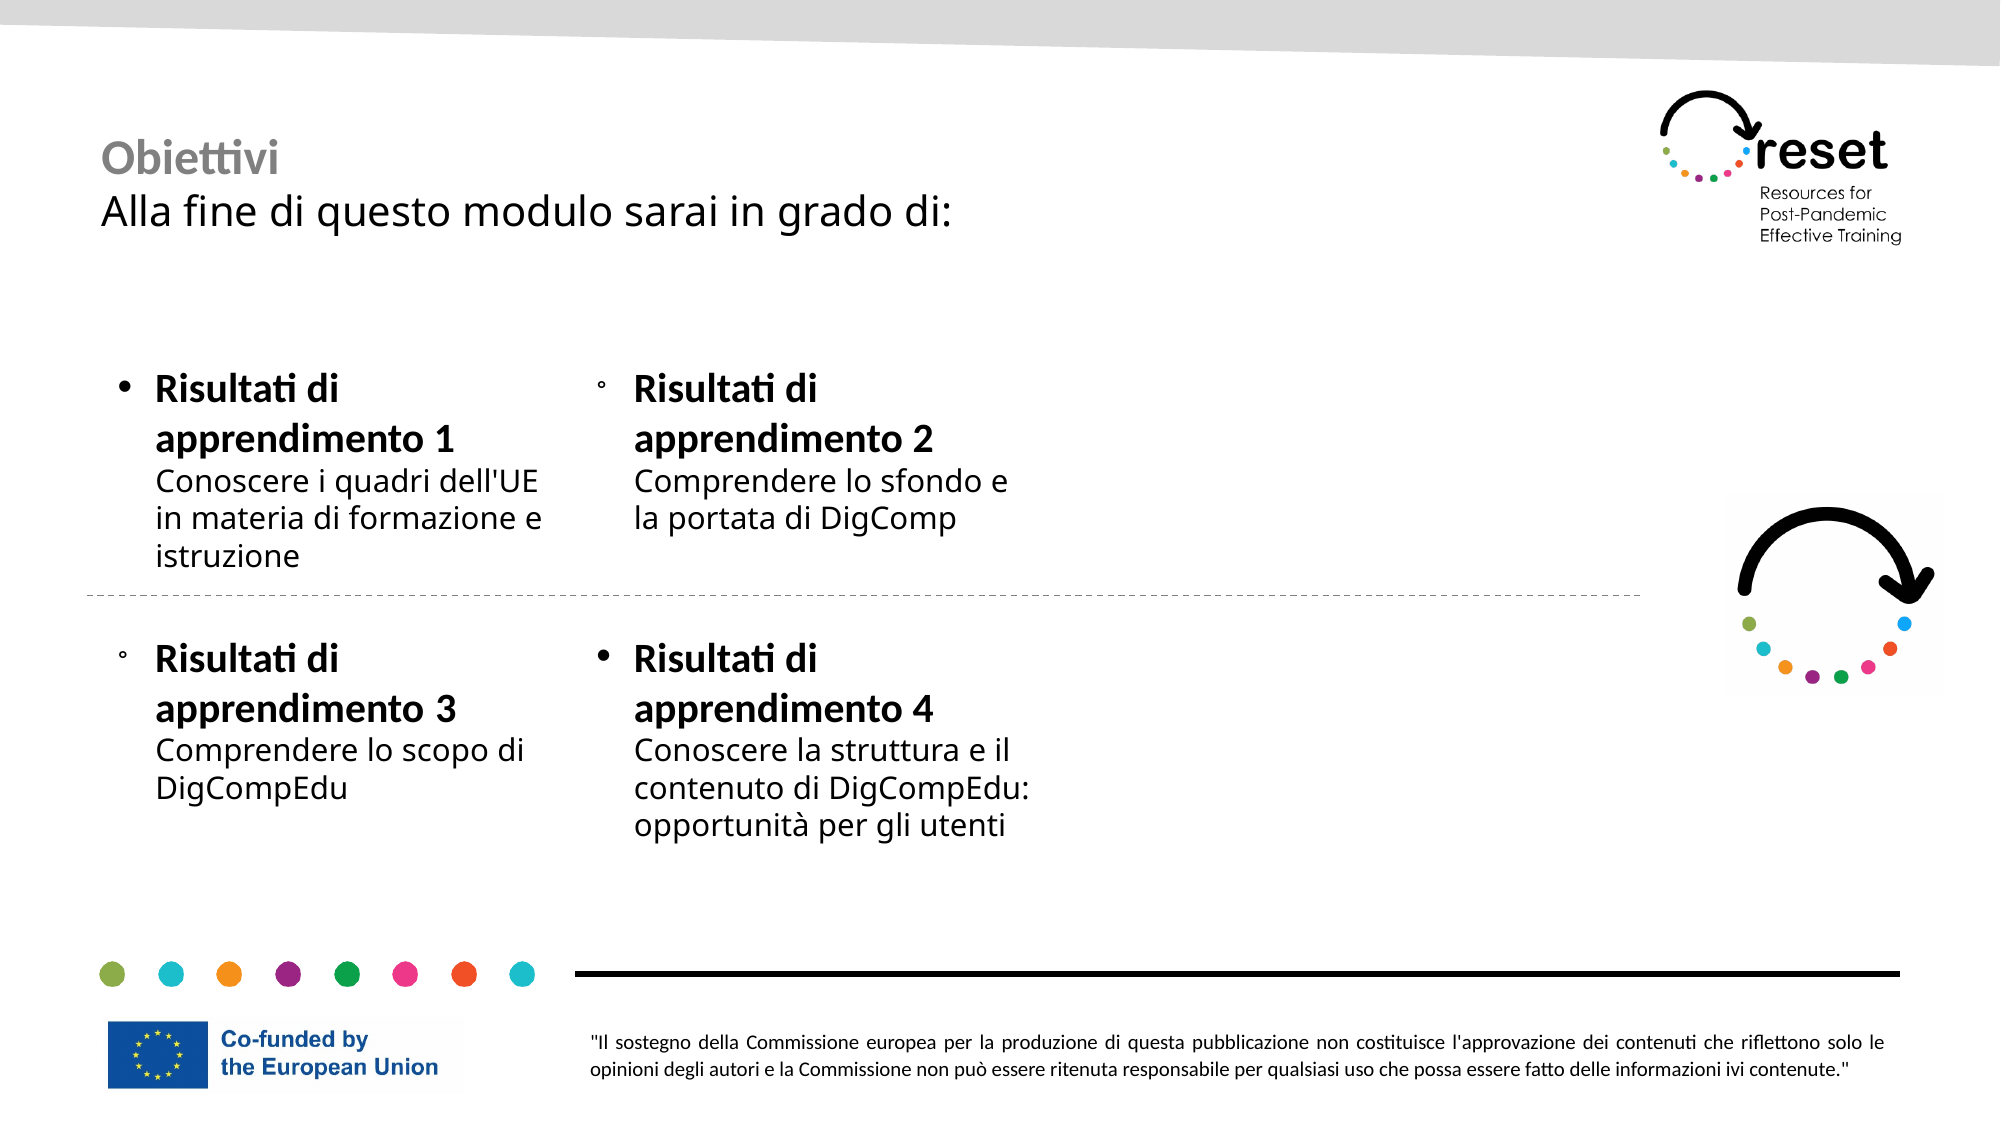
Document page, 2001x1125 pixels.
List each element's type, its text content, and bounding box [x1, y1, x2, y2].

picture [451, 961, 477, 987]
text_box Risultati di apprendimento 4 Conoscere la struttura e il contenuto di DigCompEdu: opportunità per gli utenti [581, 615, 1054, 763]
picture [99, 961, 125, 987]
picture [275, 961, 301, 987]
picture [158, 961, 184, 987]
picture [334, 961, 360, 987]
picture [392, 961, 418, 987]
picture [509, 961, 535, 987]
text_box Obiettivi Alla fine di questo modulo sarai in grado di: [86, 117, 1555, 243]
text_box Risultati di apprendimento 3 Comprendere lo scopo di DigCompEdu [102, 615, 576, 763]
text_box Risultati di apprendimento 2 Comprendere lo sfondo e la portata di DigComp [581, 345, 1054, 494]
picture [1724, 492, 1946, 699]
picture [103, 1017, 463, 1093]
picture [1650, 77, 1917, 255]
text_box Risultati di apprendimento 1 Conoscere i quadri dell'UE in materia di formazione e istruzione [102, 345, 576, 494]
picture [216, 961, 242, 987]
